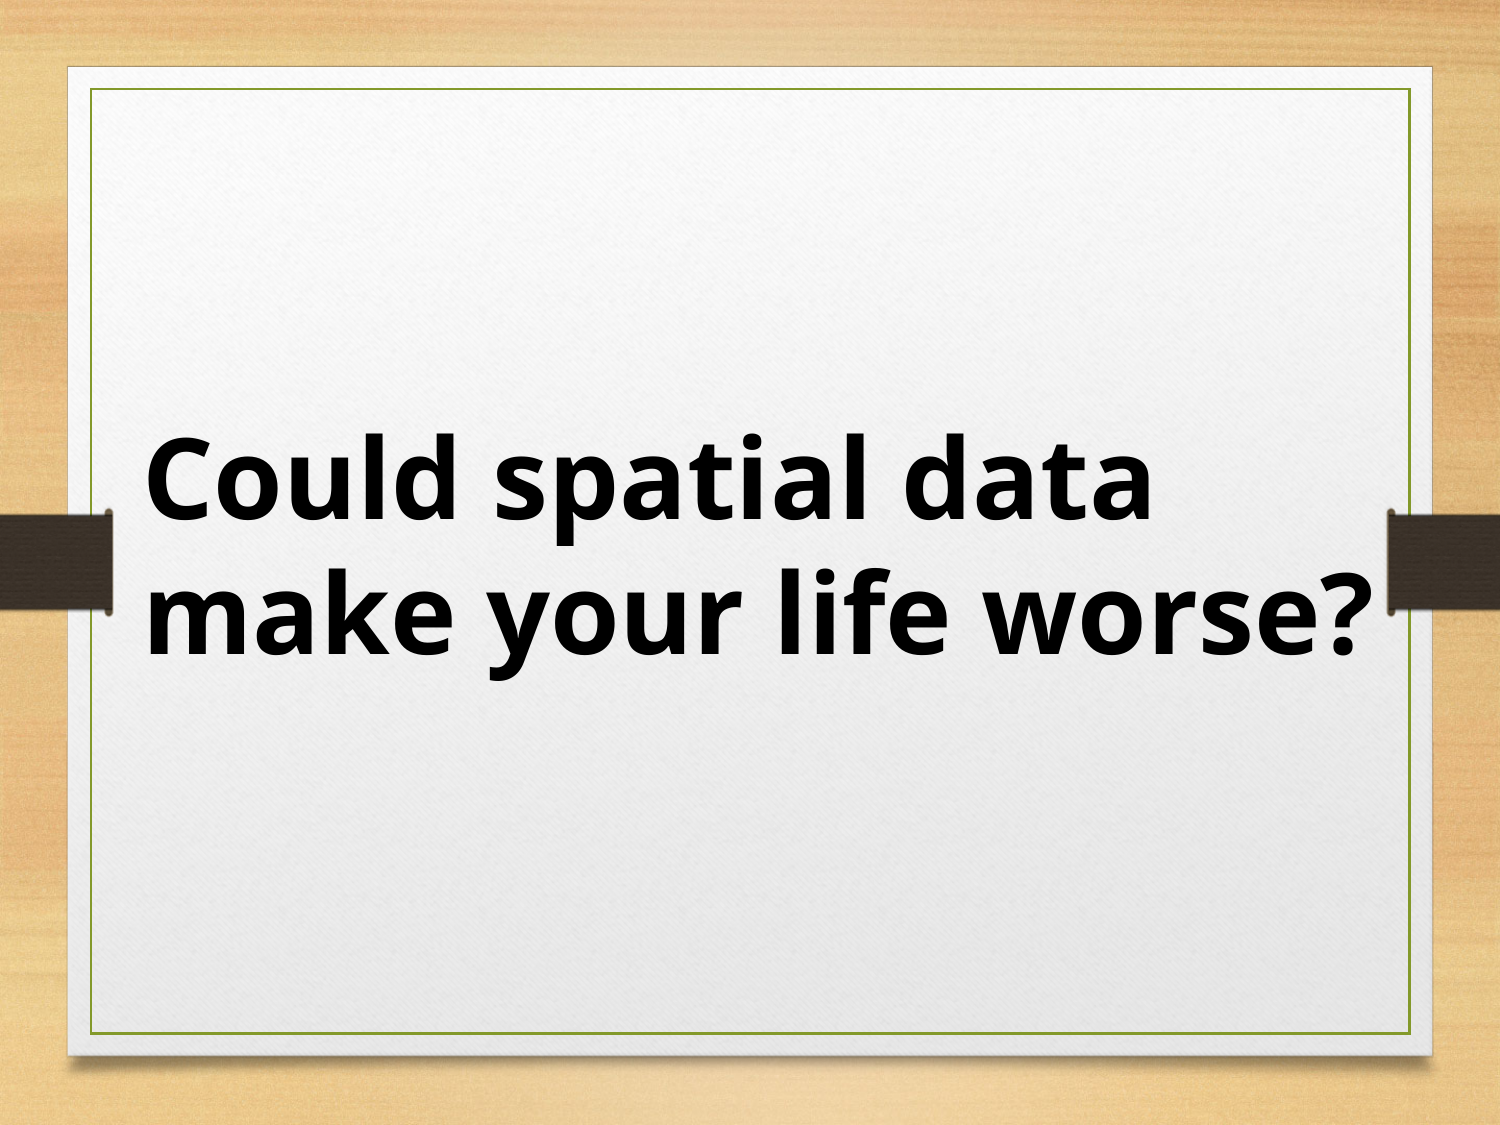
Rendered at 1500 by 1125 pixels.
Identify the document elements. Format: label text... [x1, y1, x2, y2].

picture [0, 0, 1500, 1125]
text_box Could spatial data make your life worse? [127, 399, 1391, 685]
